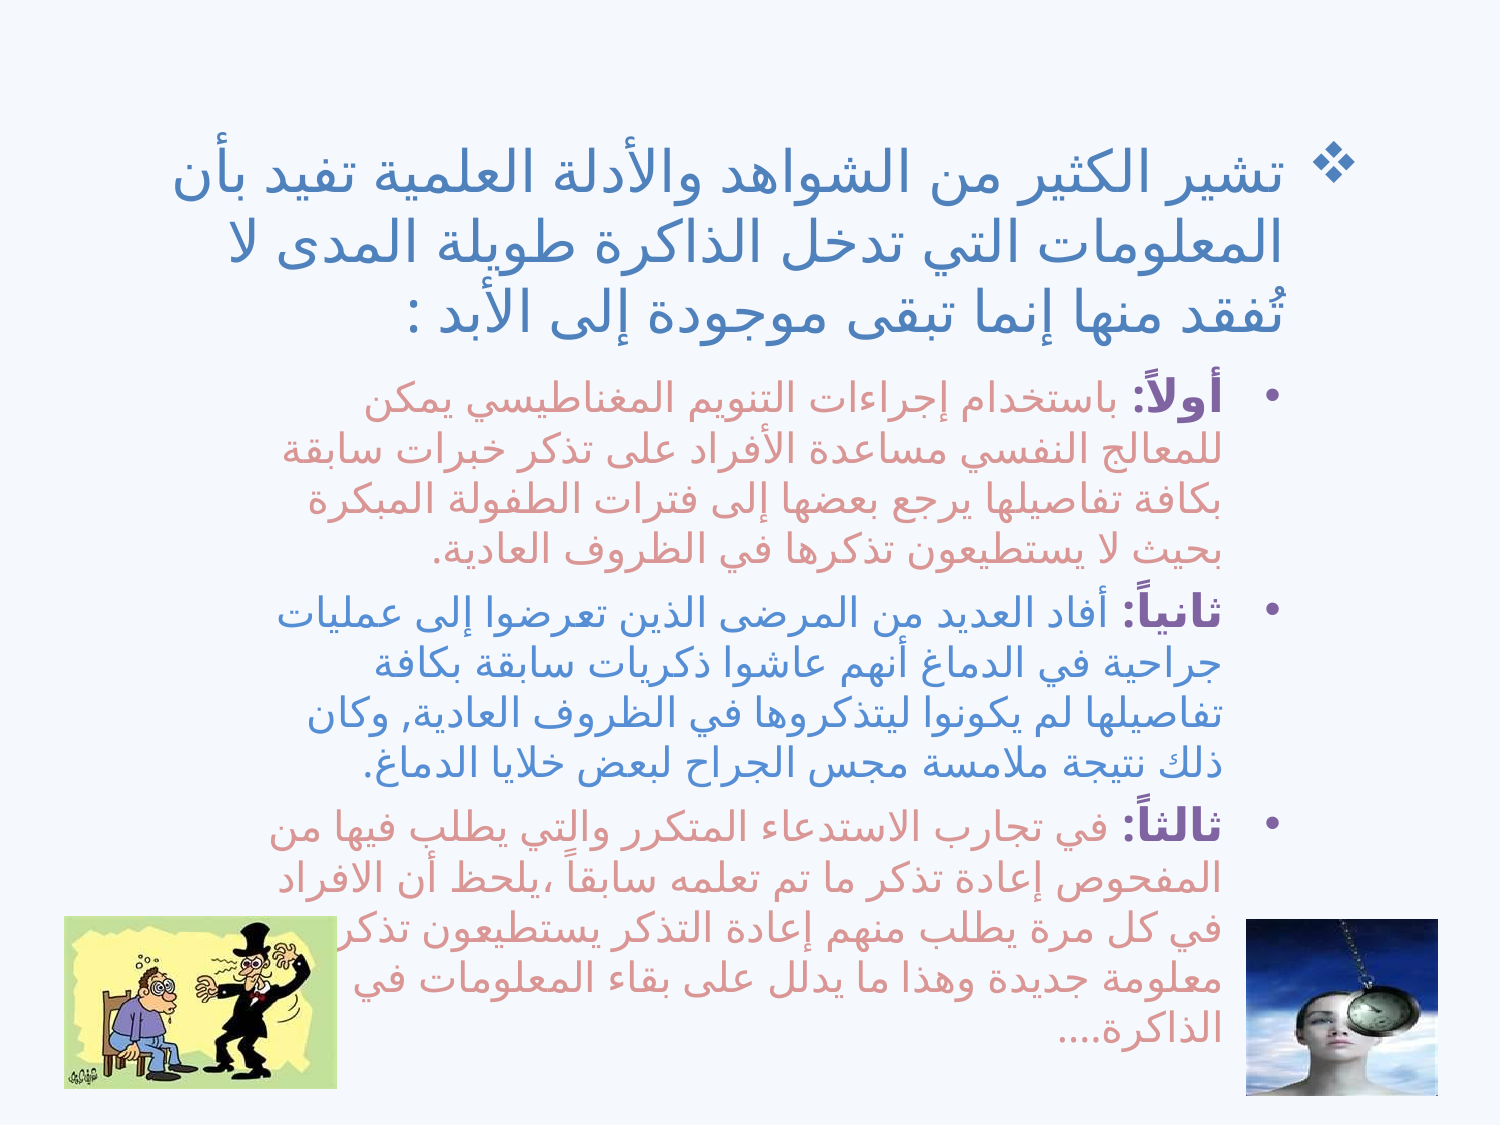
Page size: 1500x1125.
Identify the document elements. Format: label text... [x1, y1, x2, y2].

picture [1245, 918, 1438, 1097]
list أولاً: باستخدام إجراءات التنويم المغناطيسي يمكن للمعالج النفسي مساعدة الأفراد على تذكر خبرات سابقة بكافة تفاصيلها يرجع بعضها إلى فترات الطفولة المبكرة بحيث لا يستطيعون تذكرها في الظروف العادية. ثانياً: أفاد العديد من المرضى الذين تعرضوا إلى عمليات جراحية في الدماغ أنهم عاشوا ذكريات سابقة بكافة تفاصيلها لم يكونوا ليتذكروها في الظروف العادية, وكان ذلك نتيجة ملامسة مجس الجراح لبعض خلايا الدماغ. ثالثاً: في تجارب الاستدعاء المتكرر والتي يطلب فيها من المفحوص إعادة تذكر ما تم تعلمه سابقاً ،يلحظ أن الافراد في كل مرة يطلب منهم إعادة التذكر يستطيعون تذكر معلومة جديدة وهذا ما يدلل على بقاء المعلومات في الذاكرة…. [218, 359, 1296, 965]
picture [64, 916, 337, 1090]
title تشير الكثير من الشواهد والأدلة العلمية تفيد بأن المعلومات التي تدخل الذاكرة طويلة المدى لا تُفقد منها إنما تبقى موجودة إلى الأبد : [100, 140, 1376, 338]
